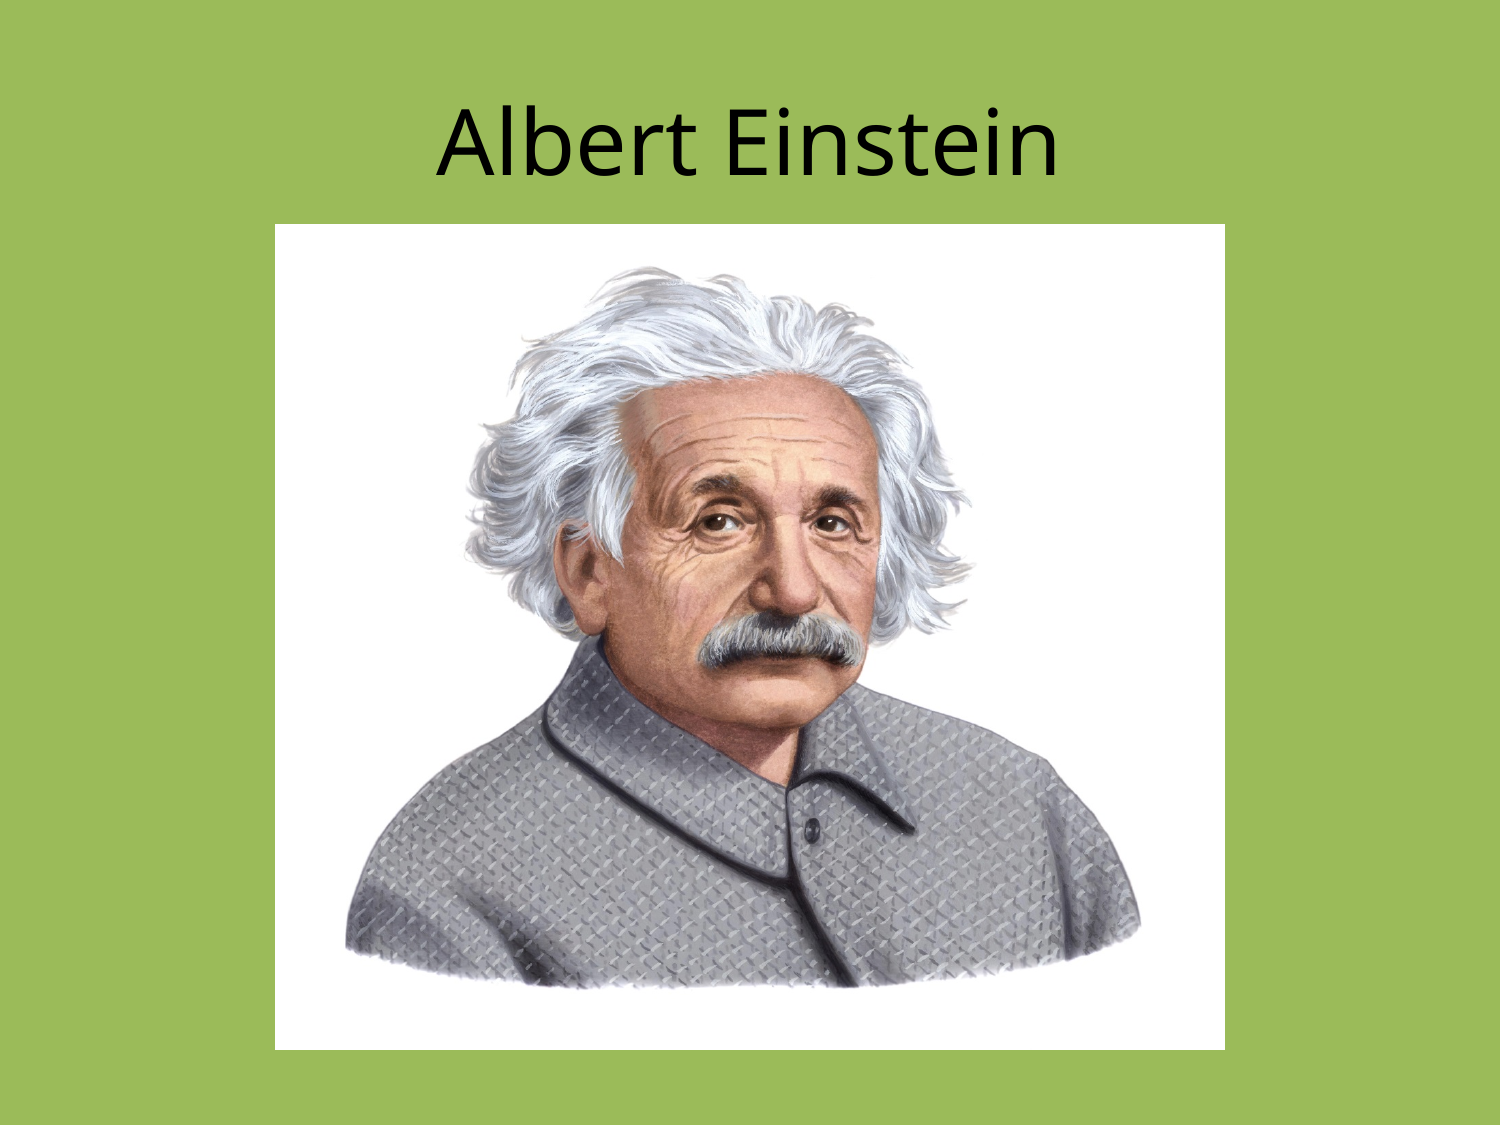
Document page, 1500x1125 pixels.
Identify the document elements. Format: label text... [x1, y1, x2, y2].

picture [274, 224, 1226, 1051]
title Albert Einstein [75, 45, 1425, 233]
